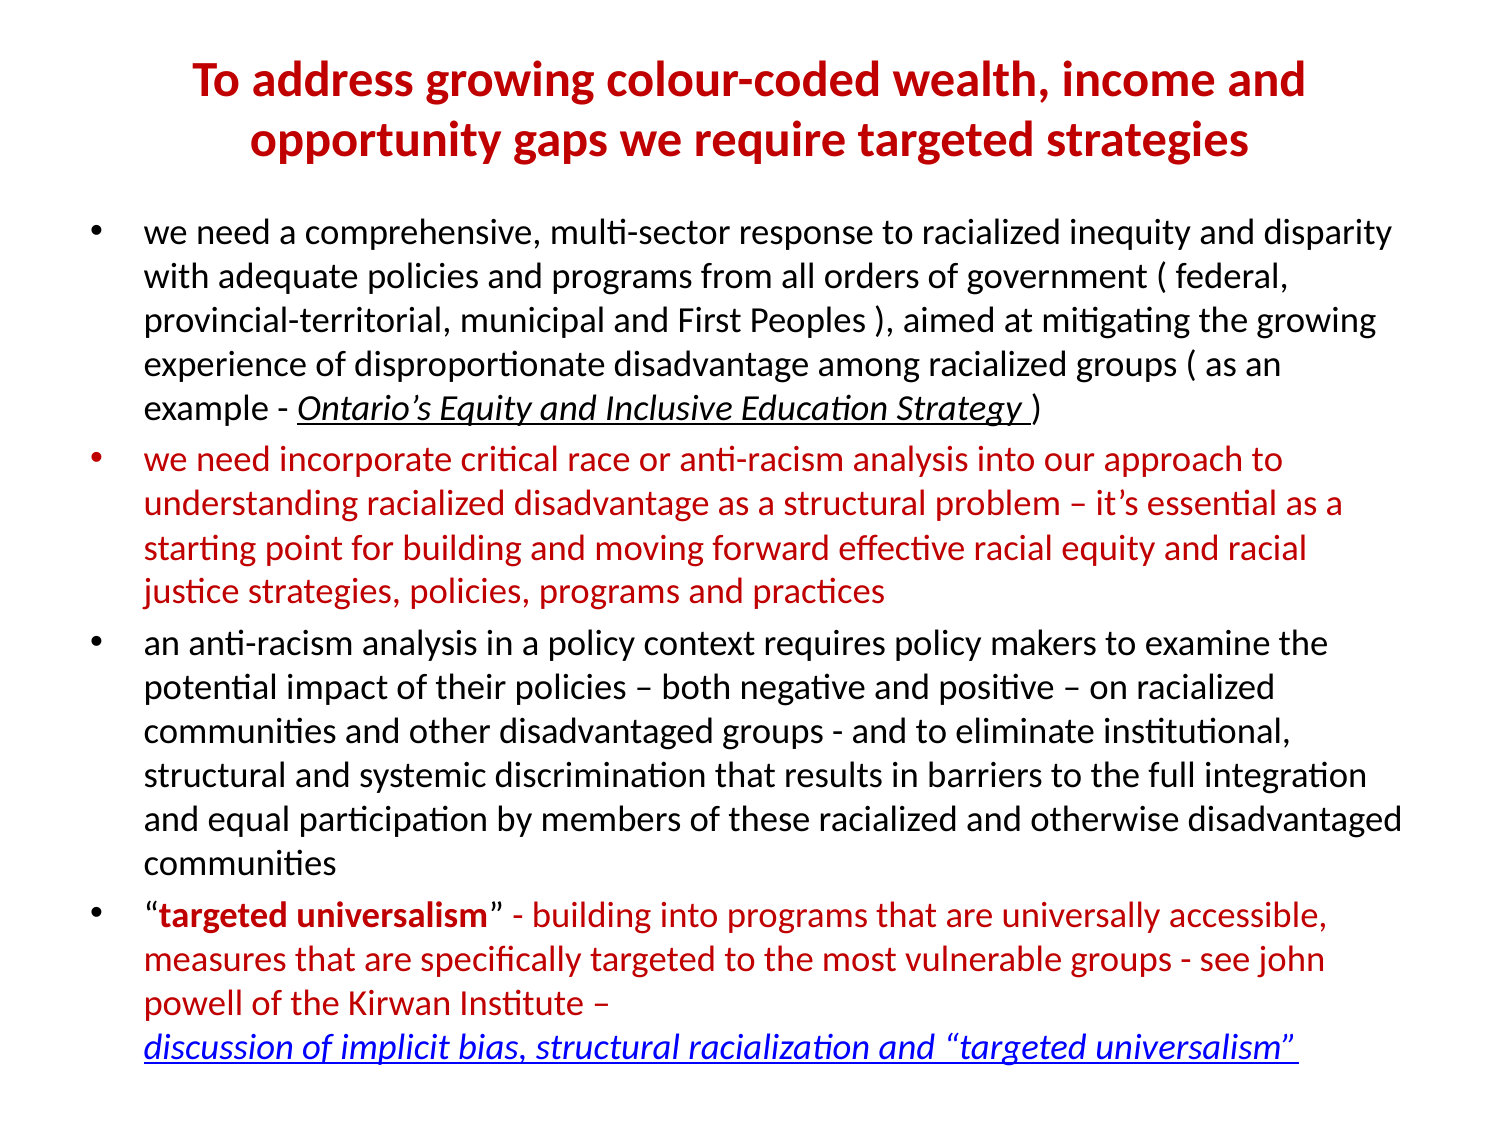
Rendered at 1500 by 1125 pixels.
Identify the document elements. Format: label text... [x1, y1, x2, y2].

title To address growing colour-coded wealth, income and opportunity gaps we require targeted strategies [74, 37, 1426, 176]
list we need a comprehensive, multi-sector response to racialized inequity and disparity with adequate policies and programs from all orders of government ( federal, provincial-territorial, municipal and First Peoples ), aimed at mitigating the growing experience of disproportionate disadvantage among racialized groups ( as an example - Ontario’s Equity and Inclusive Education Strategy ) we need incorporate critical race or anti-racism analysis into our approach to understanding racialized disadvantage as a structural problem – it’s essential as a starting point for building and moving forward effective racial equity and racial justice strategies, policies, programs and practices an anti-racism analysis in a policy context requires policy makers to examine the potential impact of their policies – both negative and positive – on racialized communities and other disadvantaged groups - and to eliminate institutional, structural and systemic discrimination that results in barriers to the full integration and equal participation by members of these racialized and otherwise disadvantaged communities “targeted universalism” - building into programs that are universally accessible, measures that are specifically targeted to the most vulnerable groups - see john powell of the Kirwan Institute – discussion of implicit bias, structural racialization and “targeted universalism” [74, 199, 1426, 1076]
